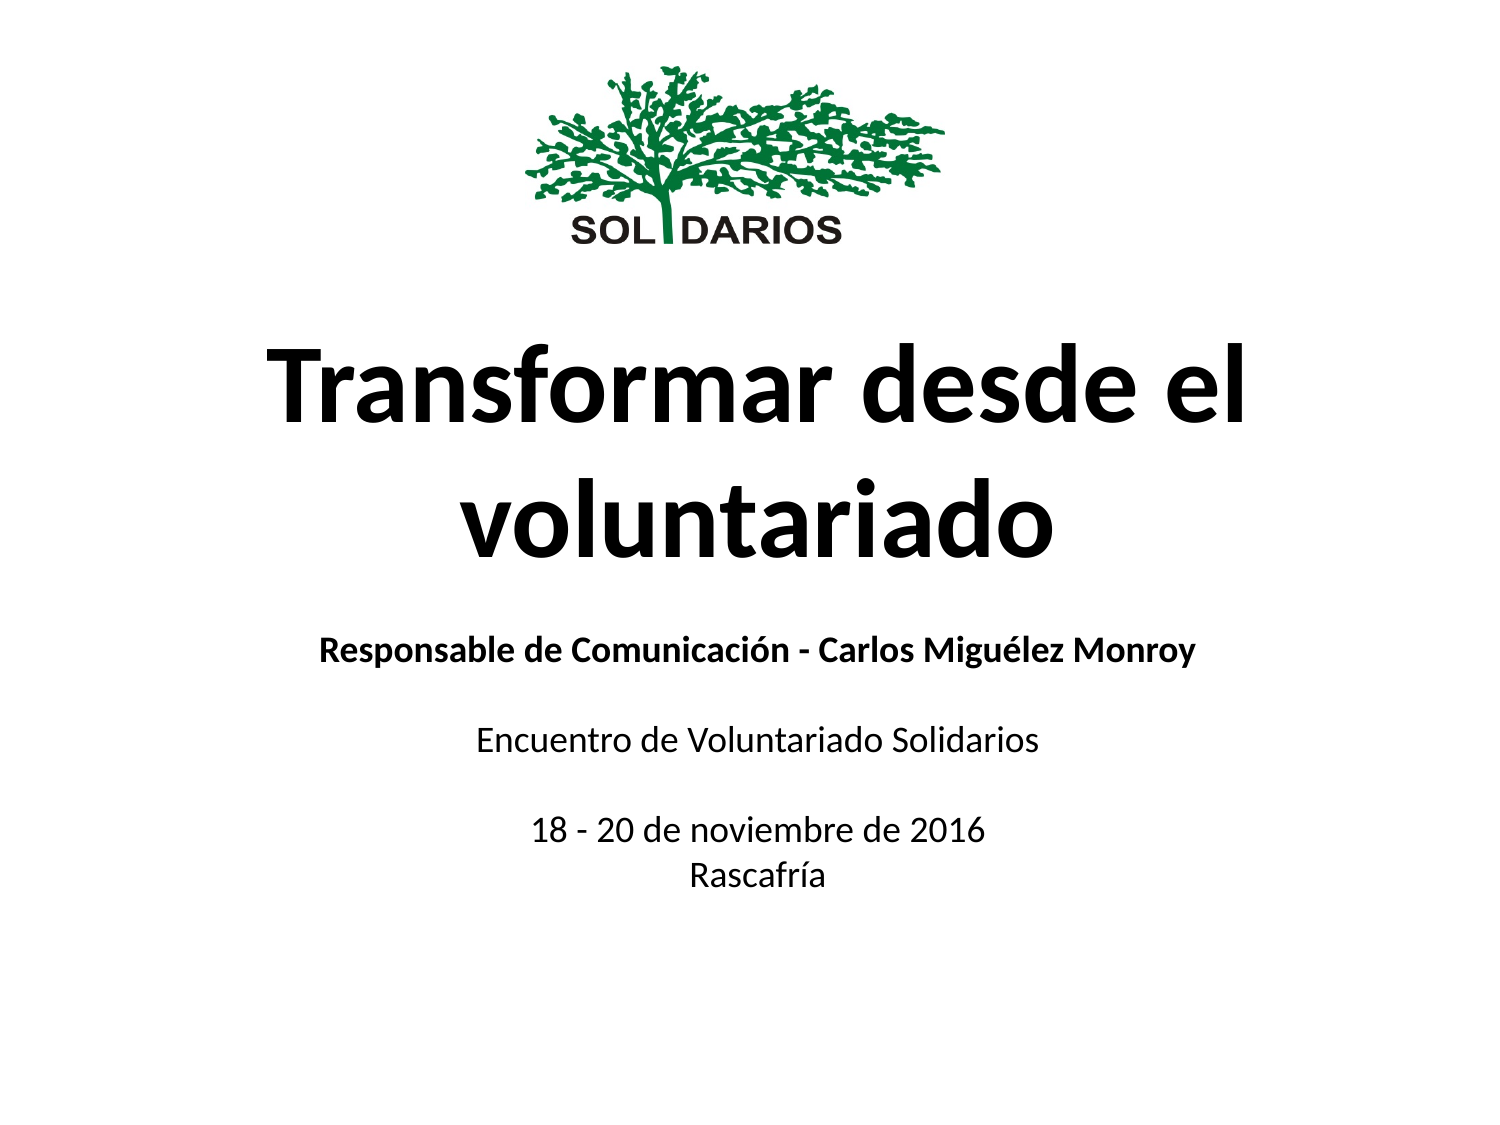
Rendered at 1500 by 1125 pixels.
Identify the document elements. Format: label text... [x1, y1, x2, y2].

text_box Transformar desde el voluntariado Responsable de Comunicación - Carlos Miguélez Monroy Encuentro de Voluntariado Solidarios 18 - 20 de noviembre de 2016 Rascafría [55, 302, 1461, 948]
picture [525, 66, 946, 244]
